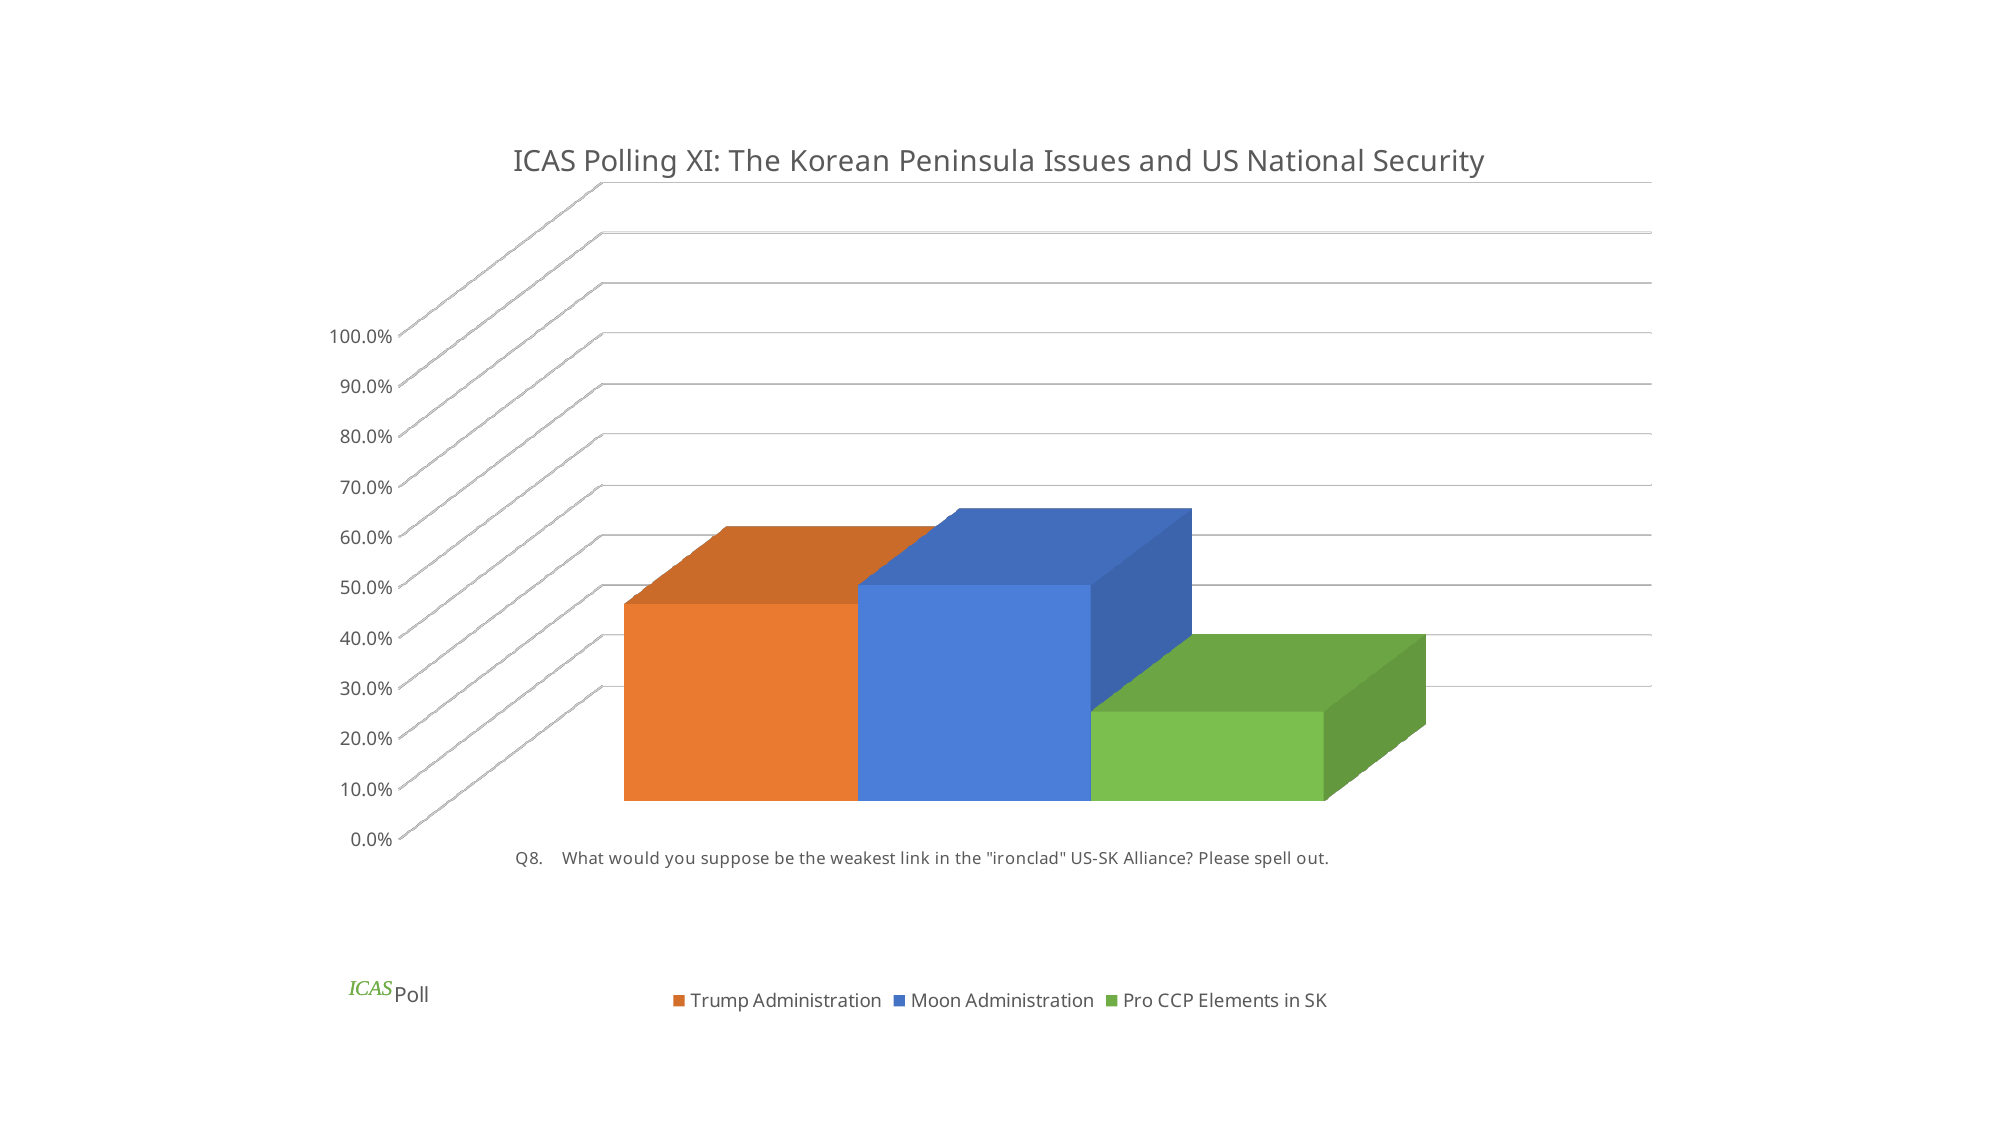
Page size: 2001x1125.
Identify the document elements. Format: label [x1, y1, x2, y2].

chart [320, 104, 1680, 1021]
